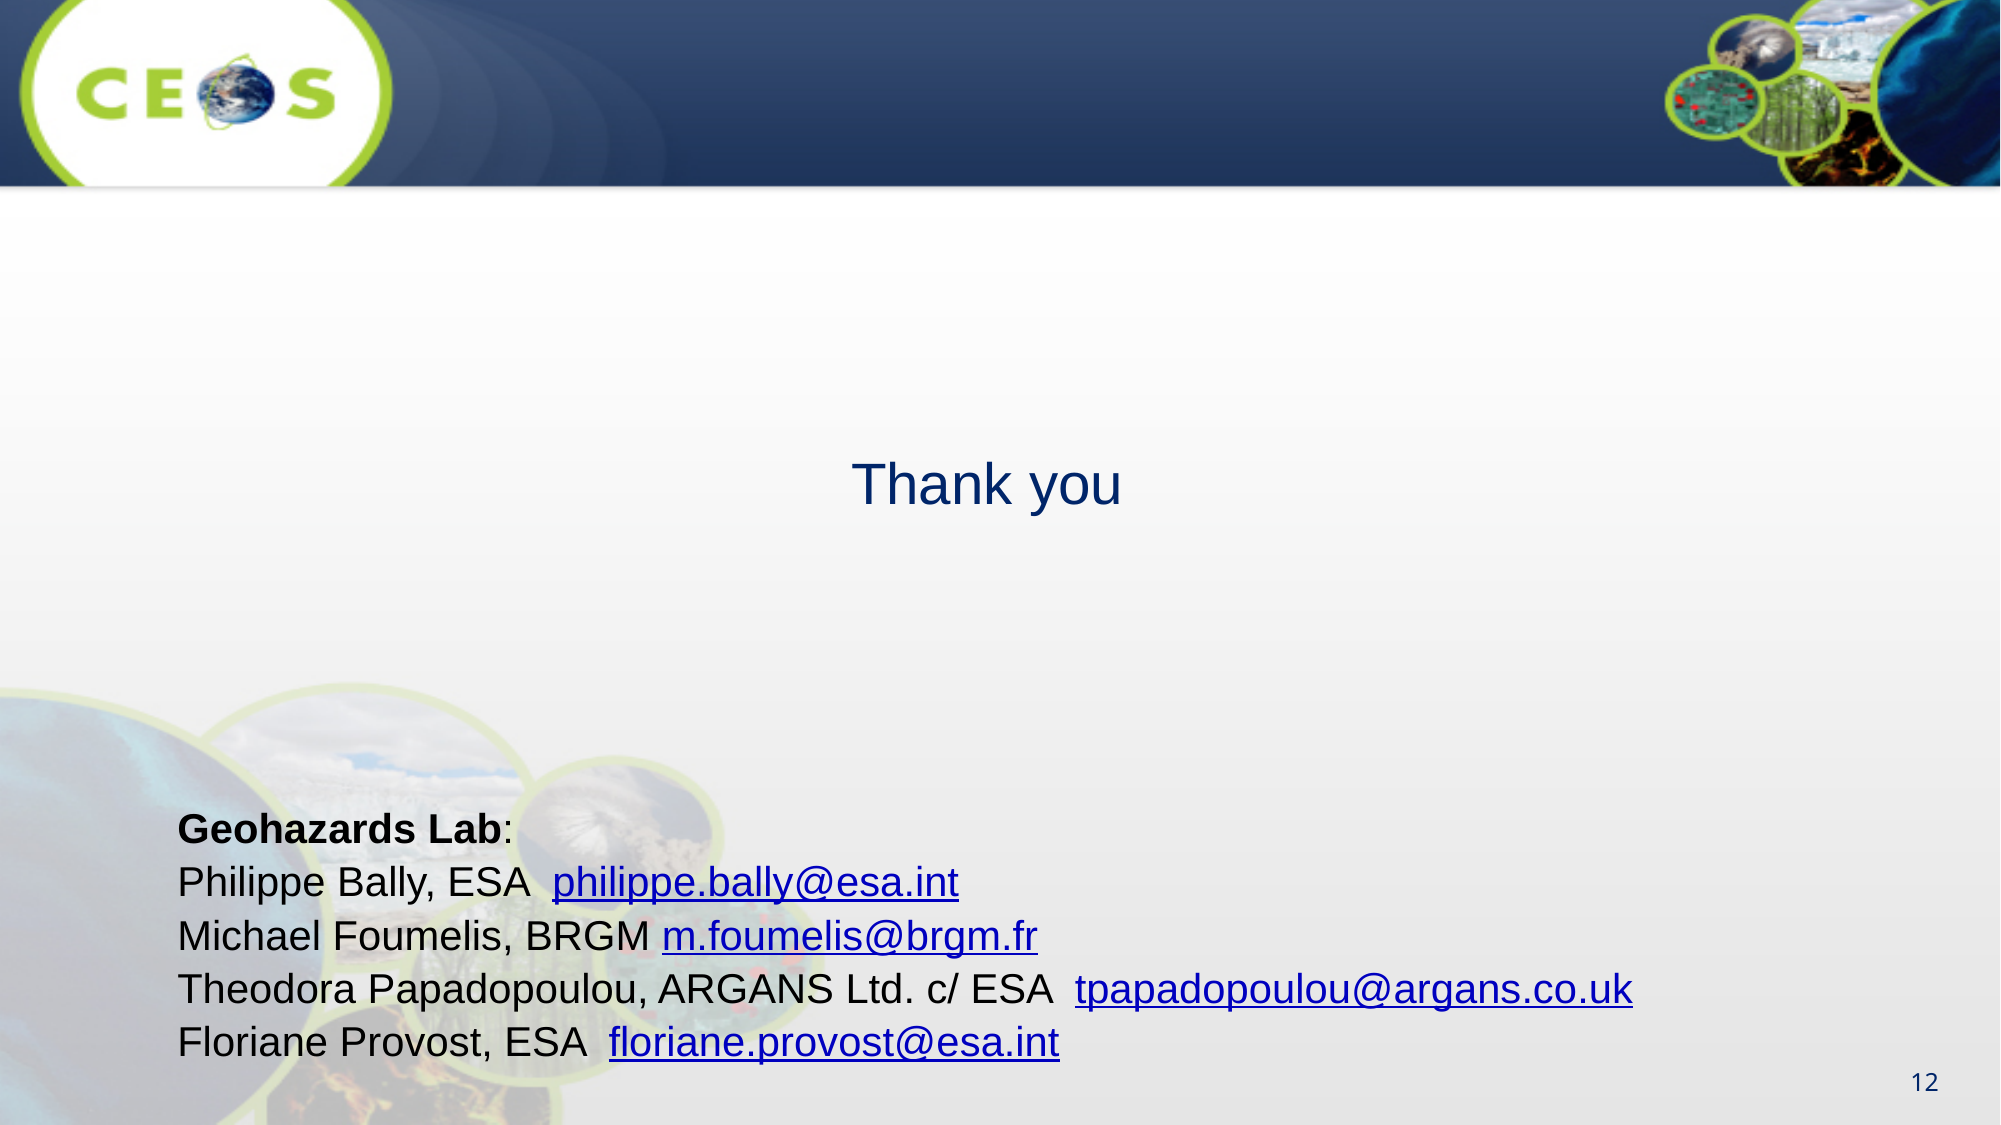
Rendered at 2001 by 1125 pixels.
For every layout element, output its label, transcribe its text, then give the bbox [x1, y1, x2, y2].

text_box Thank you Geohazards Lab: Philippe Bally, ESA philippe.bally@esa.int Michael Foumelis, BRGM m.foumelis@brgm.fr Theodora Papadopoulou, ARGANS Ltd. c/ ESA tpapadopoulou@argans.co.uk Floriane Provost, ESA floriane.provost@esa.int [87, 226, 1888, 1125]
picture [0, 0, 2001, 1125]
slide_number 12 [1888, 1058, 1947, 1105]
